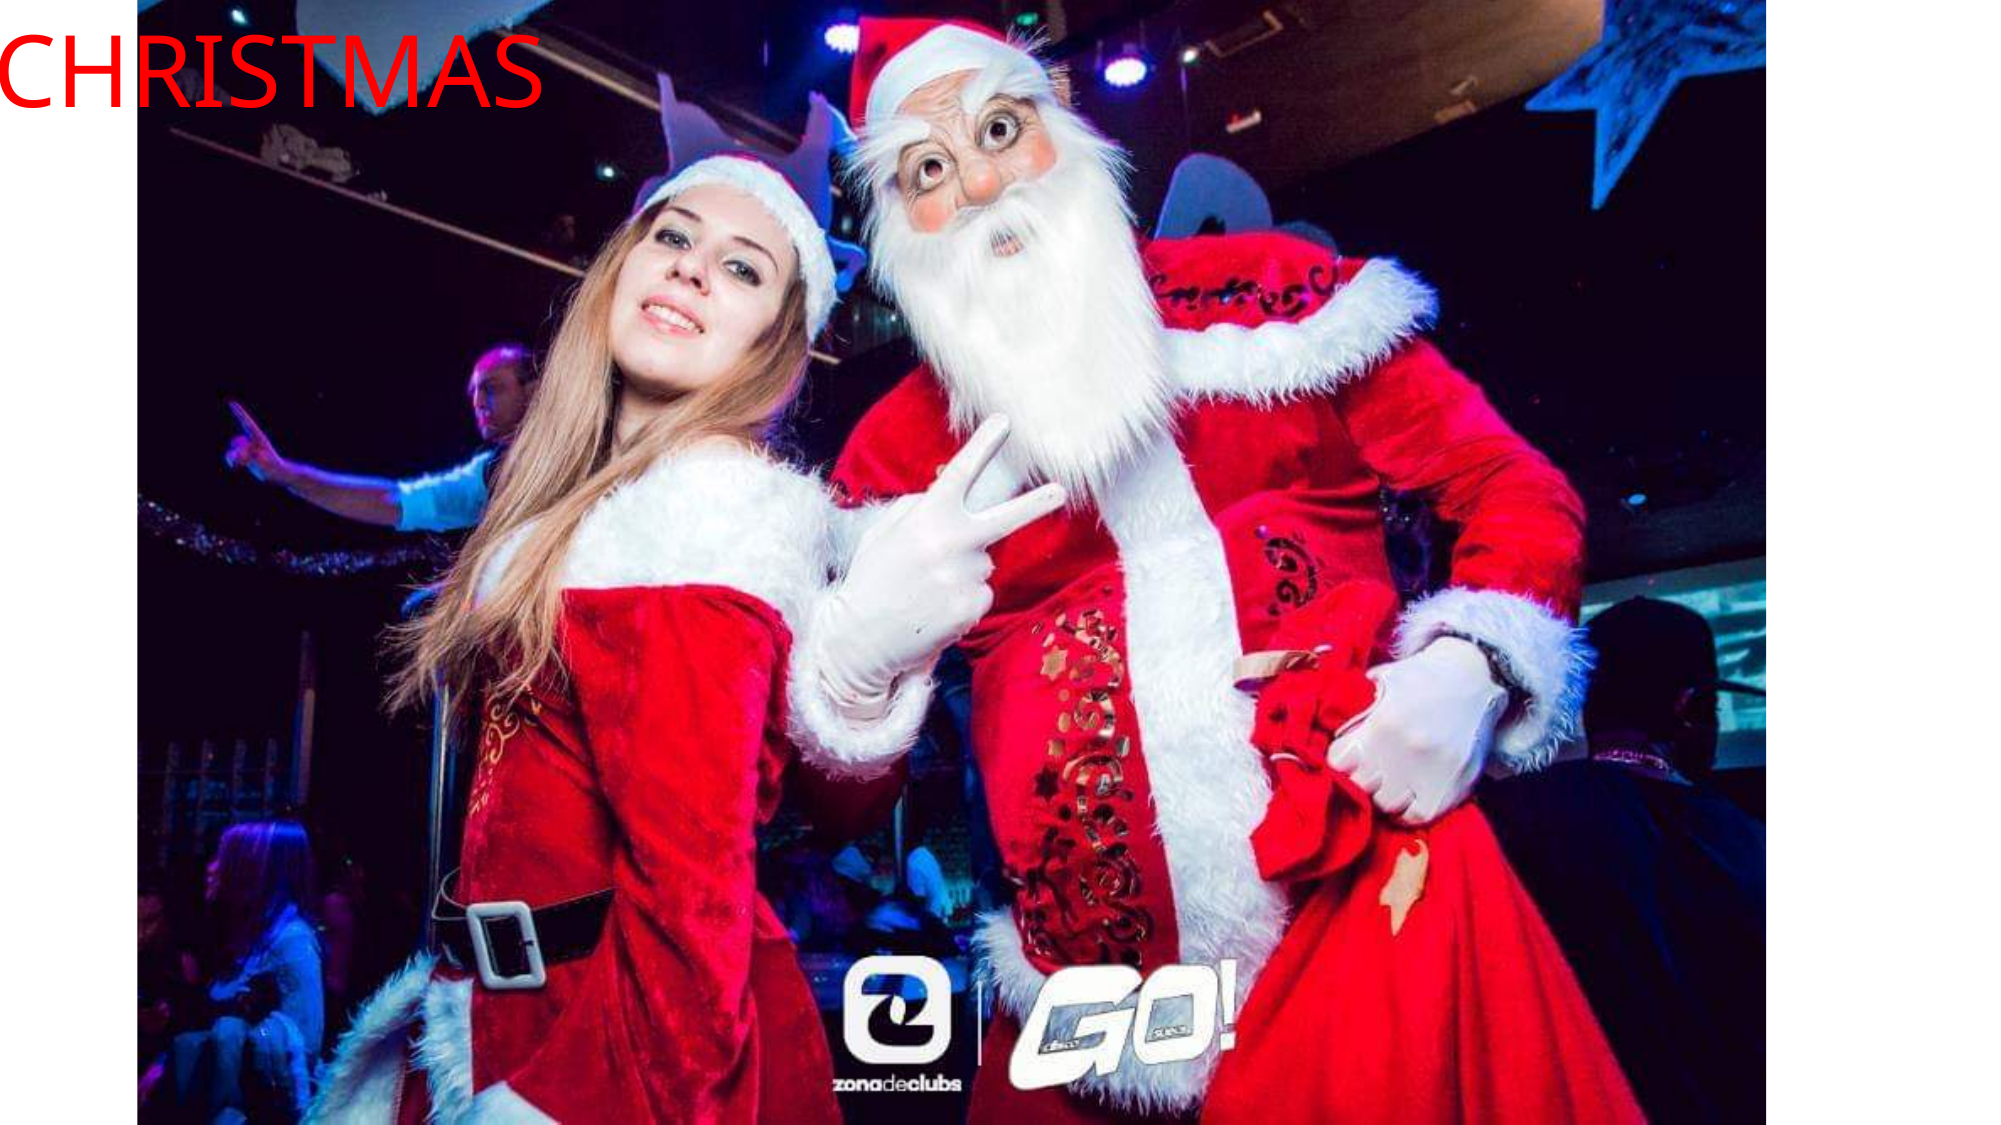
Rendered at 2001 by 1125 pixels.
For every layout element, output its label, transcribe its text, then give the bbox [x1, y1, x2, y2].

picture [137, 0, 1767, 1125]
text_box CHRISTMAS [0, 0, 137, 135]
picture [1722, 636, 1734, 642]
